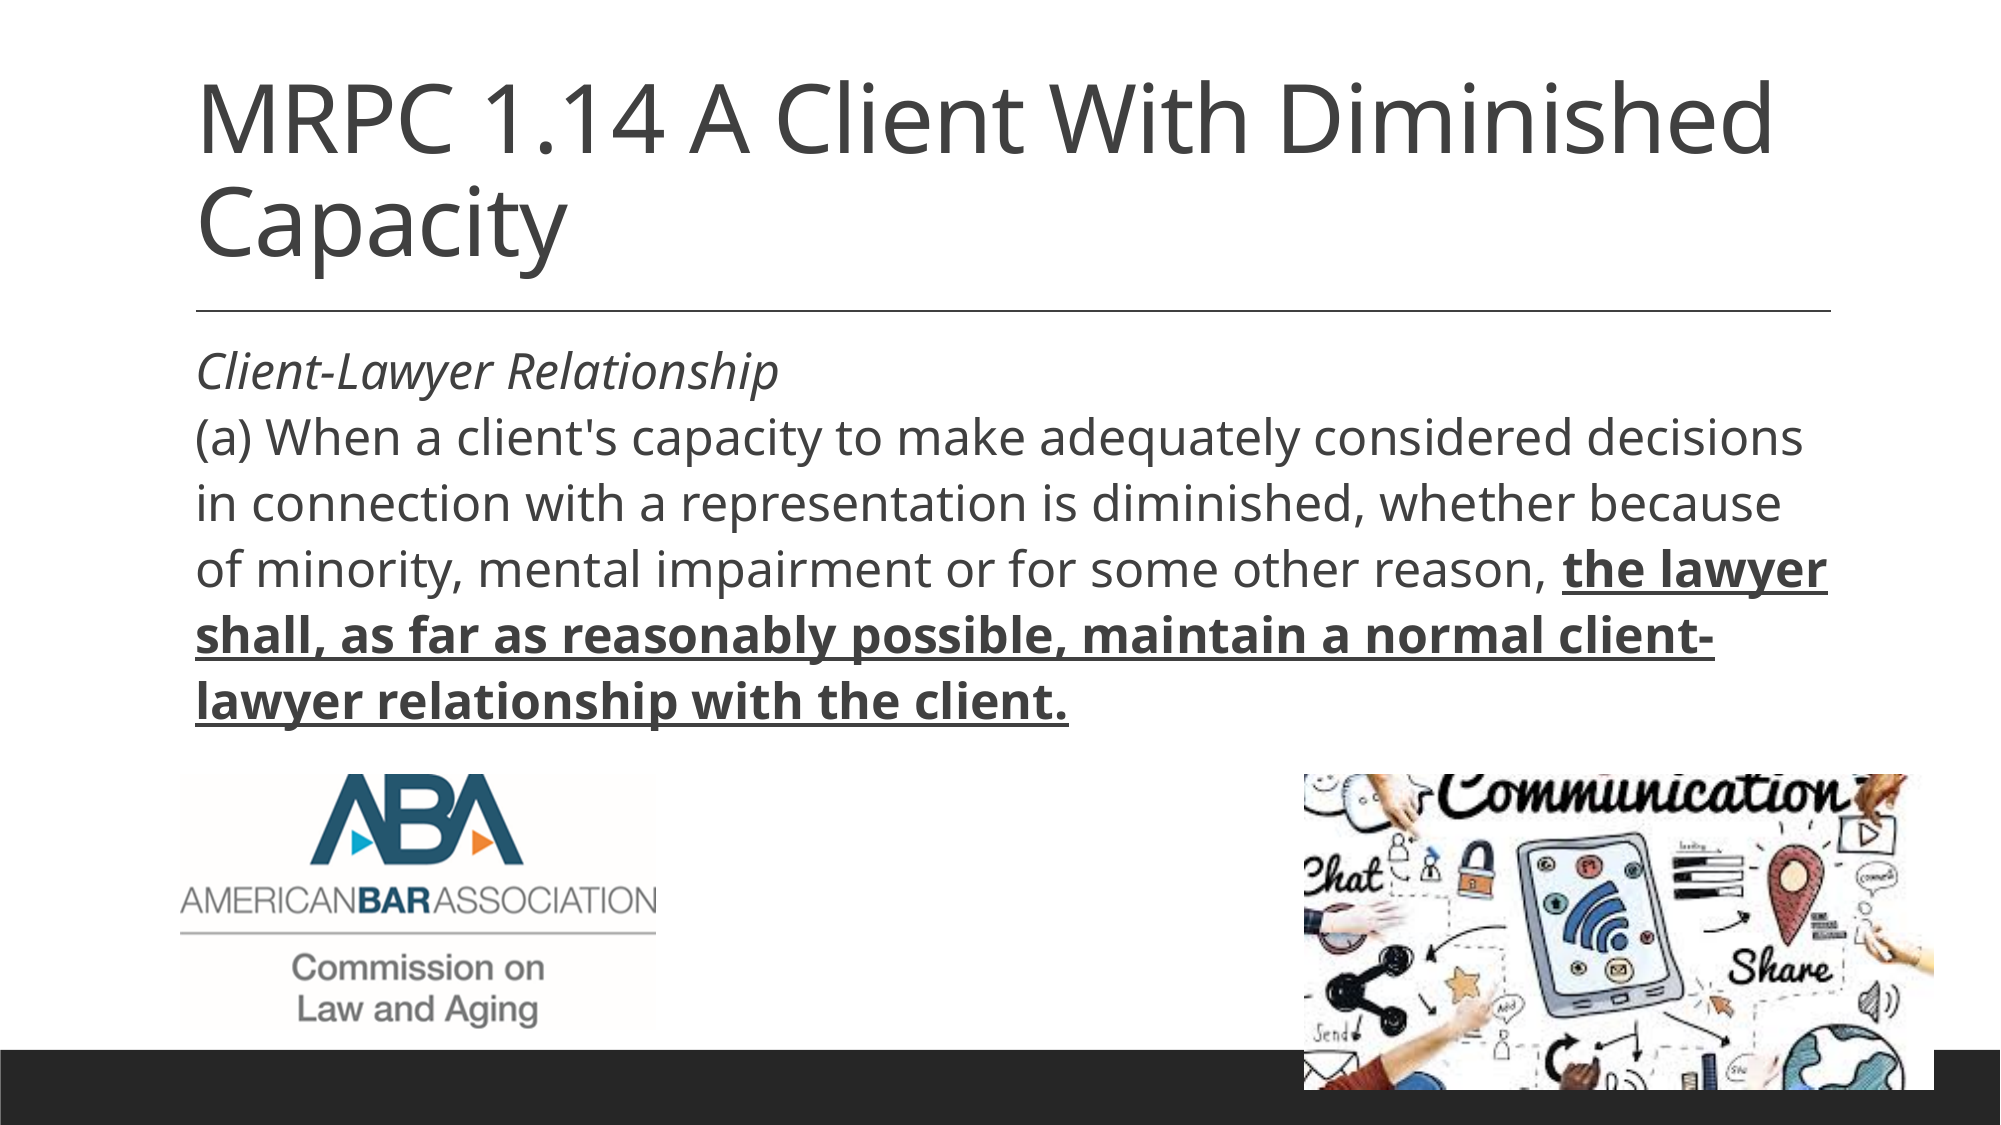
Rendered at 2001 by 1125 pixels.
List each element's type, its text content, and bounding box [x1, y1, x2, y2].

title MRPC 1.14 A Client With Diminished Capacity [180, 47, 1830, 285]
picture [179, 774, 657, 1031]
picture [1303, 774, 1935, 1091]
list Client-Lawyer Relationship (a) When a client's capacity to make adequately considered decisions in connection with a representation is diminished, whether because of minority, mental impairment or for some other reason, the lawyer shall, as far as reasonably possible, maintain a normal client-lawyer relationship with the client. [180, 326, 1830, 944]
